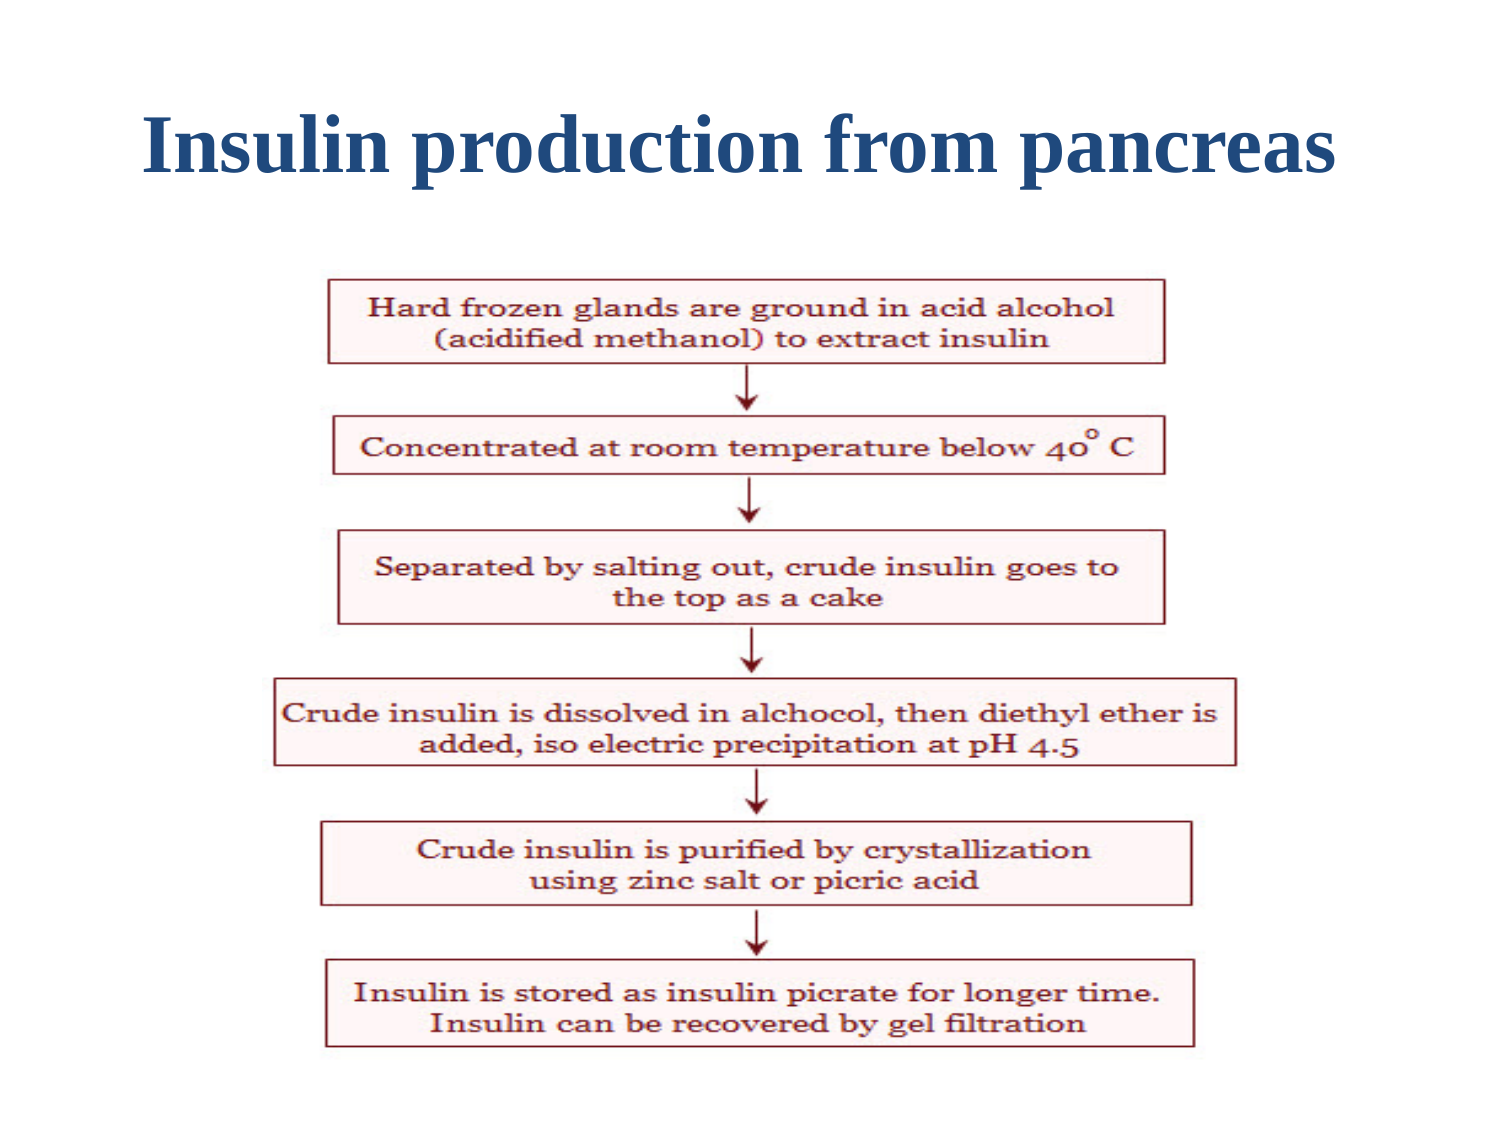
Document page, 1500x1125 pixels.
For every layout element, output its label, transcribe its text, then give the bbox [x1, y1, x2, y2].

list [262, 269, 1251, 1063]
title Insulin production from pancreas [75, 45, 1425, 233]
